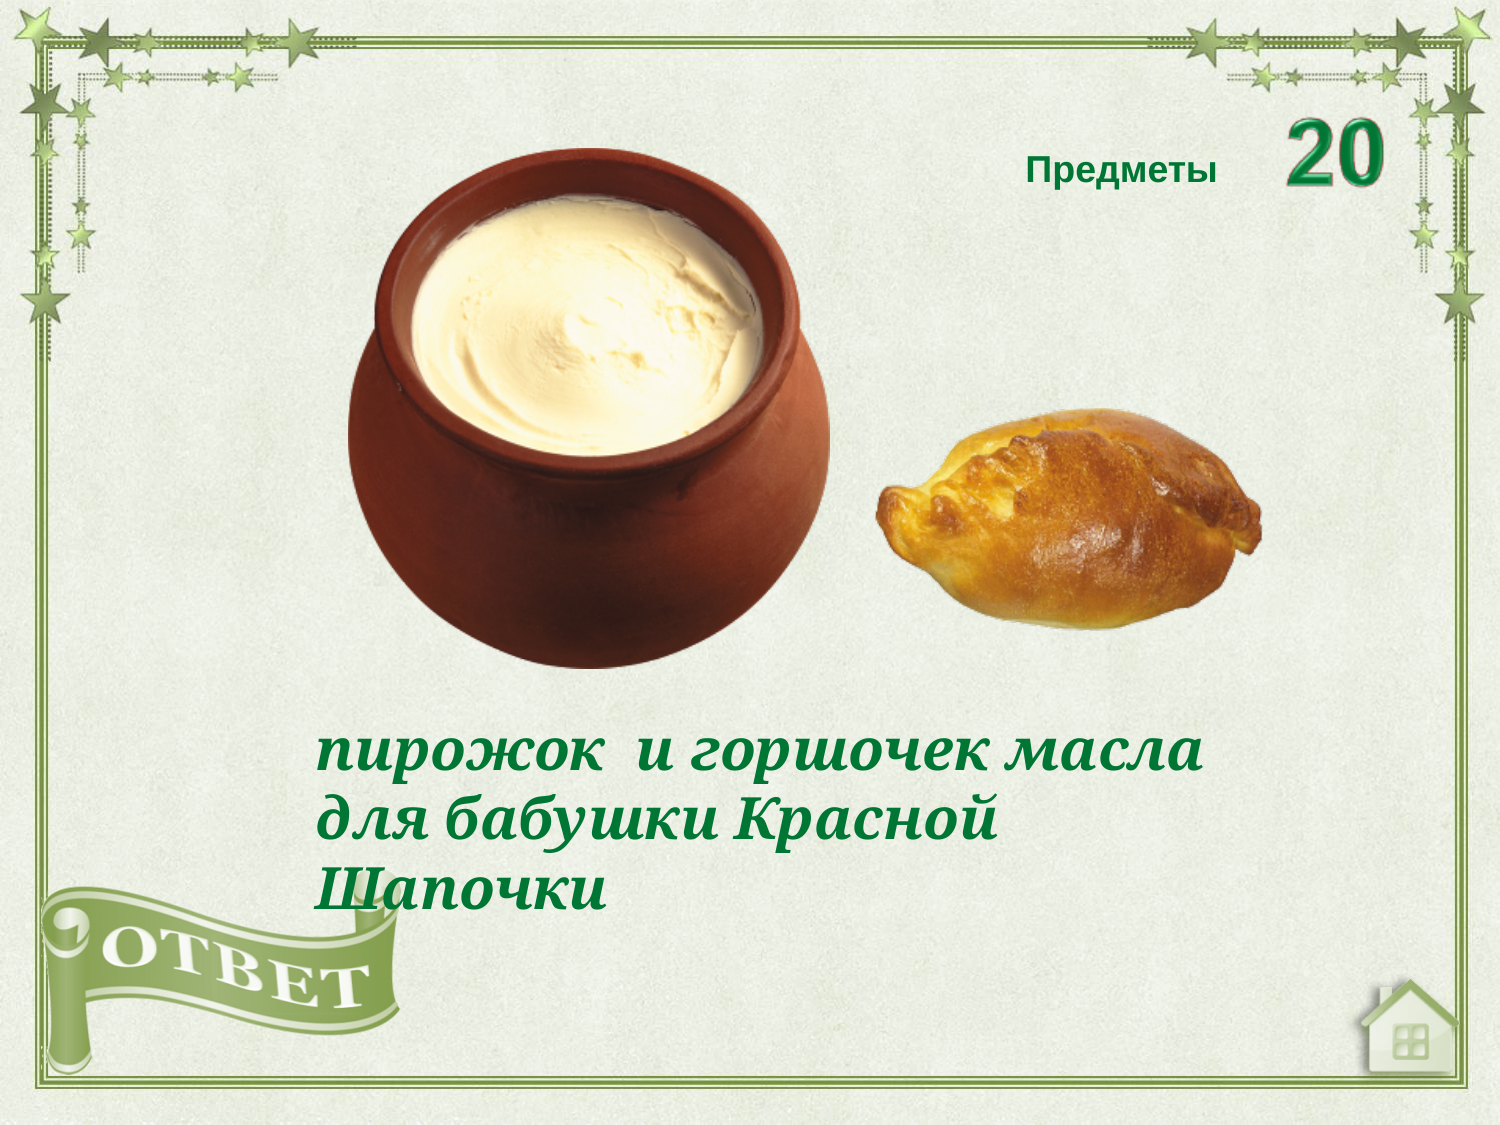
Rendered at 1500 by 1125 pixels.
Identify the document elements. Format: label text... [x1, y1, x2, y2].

picture [0, 0, 1500, 1125]
text_box Предметы [1010, 137, 1222, 197]
text_box пирожок и горшочек масла для бабушки Красной Шапочки [301, 704, 1306, 929]
